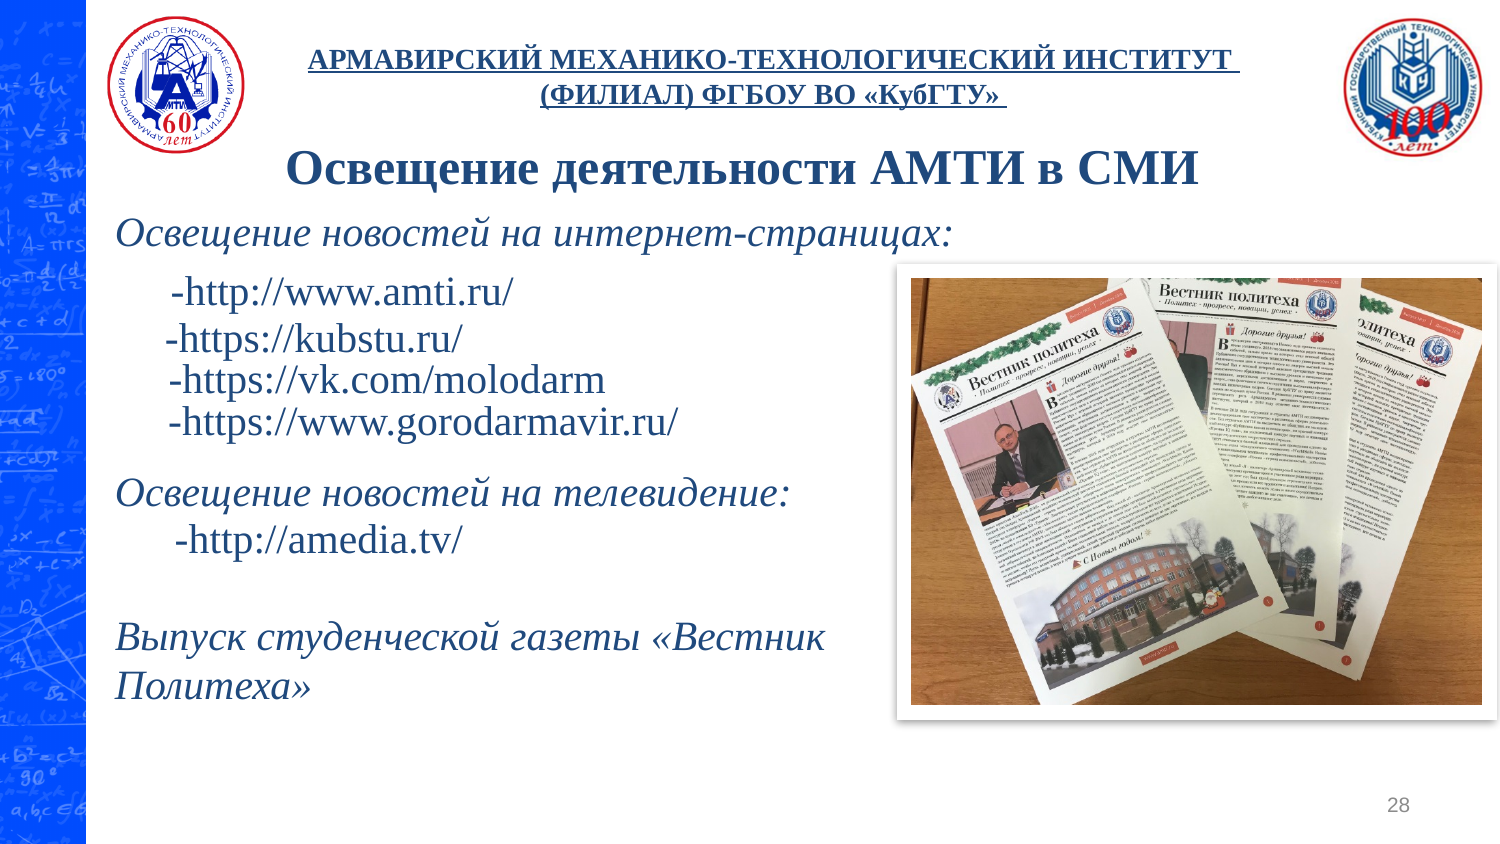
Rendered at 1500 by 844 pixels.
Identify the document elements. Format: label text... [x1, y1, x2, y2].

text_box -http://amedia.tv/ [159, 504, 478, 570]
slide_number 28 [1074, 782, 1425, 828]
text_box АРМАВИРСКИЙ МЕХАНИКО-ТЕХНОЛОГИЧЕСКИЙ ИНСТИТУТ (ФИЛИАЛ) ФГБОУ ВО «КубГТУ» [293, 32, 1322, 118]
text_box Освещение новостей на интернет-страницах: [100, 197, 987, 263]
picture [1327, 0, 1500, 170]
picture [910, 278, 1483, 706]
text_box -https://vk.com/molodarm [153, 344, 622, 386]
text_box Освещение новостей на телевидение: [100, 457, 891, 523]
text_box -https://kubstu.ru/ [150, 303, 479, 369]
text_box -https://www.gorodarmavir.ru/ [153, 386, 694, 452]
picture [0, 0, 287, 844]
text_box Выпуск студенческой газеты «Вестник Политеха» [100, 601, 962, 716]
text_box Освещение деятельности АМТИ в СМИ [292, 126, 1454, 202]
text_box -http://www.amti.ru/ [155, 263, 529, 322]
